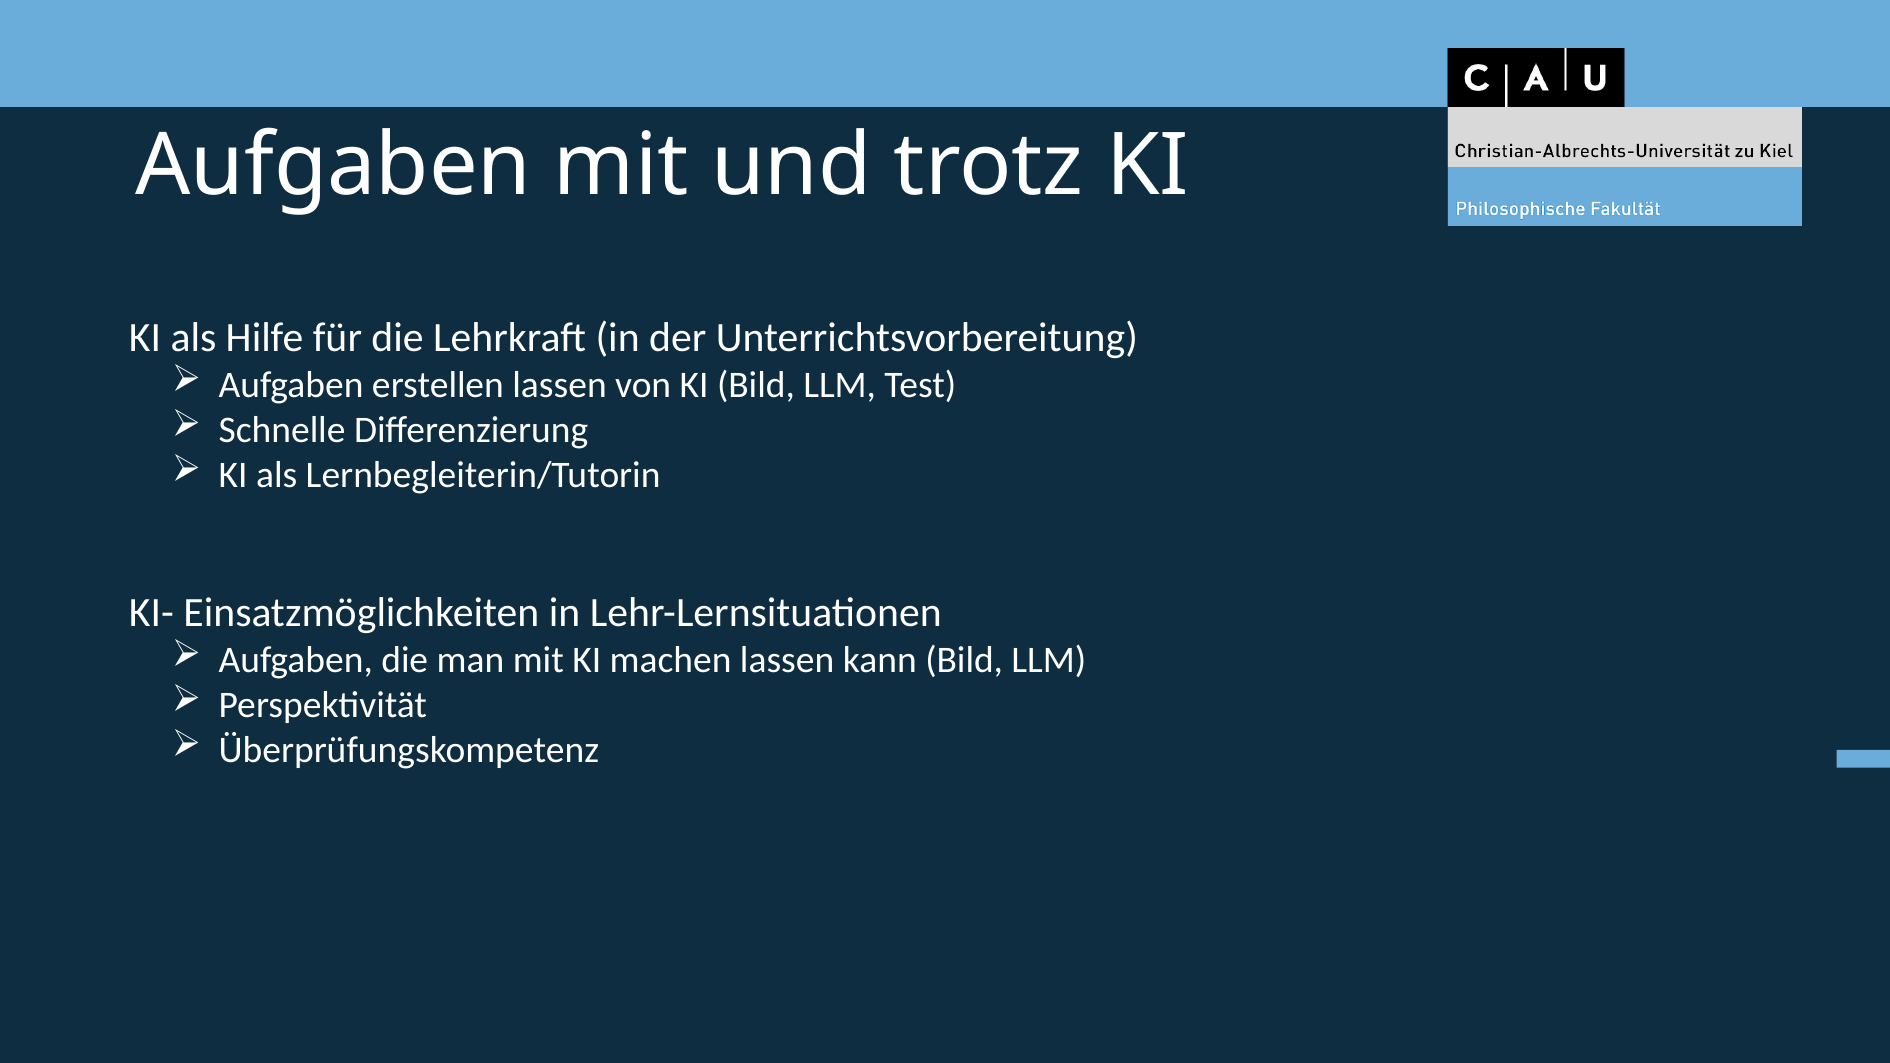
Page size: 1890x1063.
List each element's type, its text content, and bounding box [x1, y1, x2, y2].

title Aufgaben mit und trotz KI [135, 108, 1443, 214]
list KI als Hilfe für die Lehrkraft (in der Unterrichtsvorbereitung) Aufgaben erstellen lassen von KI (Bild, LLM, Test) Schnelle Differenzierung KI als Lernbegleiterin/Tutorin KI- Einsatzmöglichkeiten in Lehr-Lernsituationen Aufgaben, die man mit KI machen lassen kann (Bild, LLM) Perspektivität Überprüfungskompetenz [128, 309, 1761, 775]
picture [0, 0, 1890, 226]
